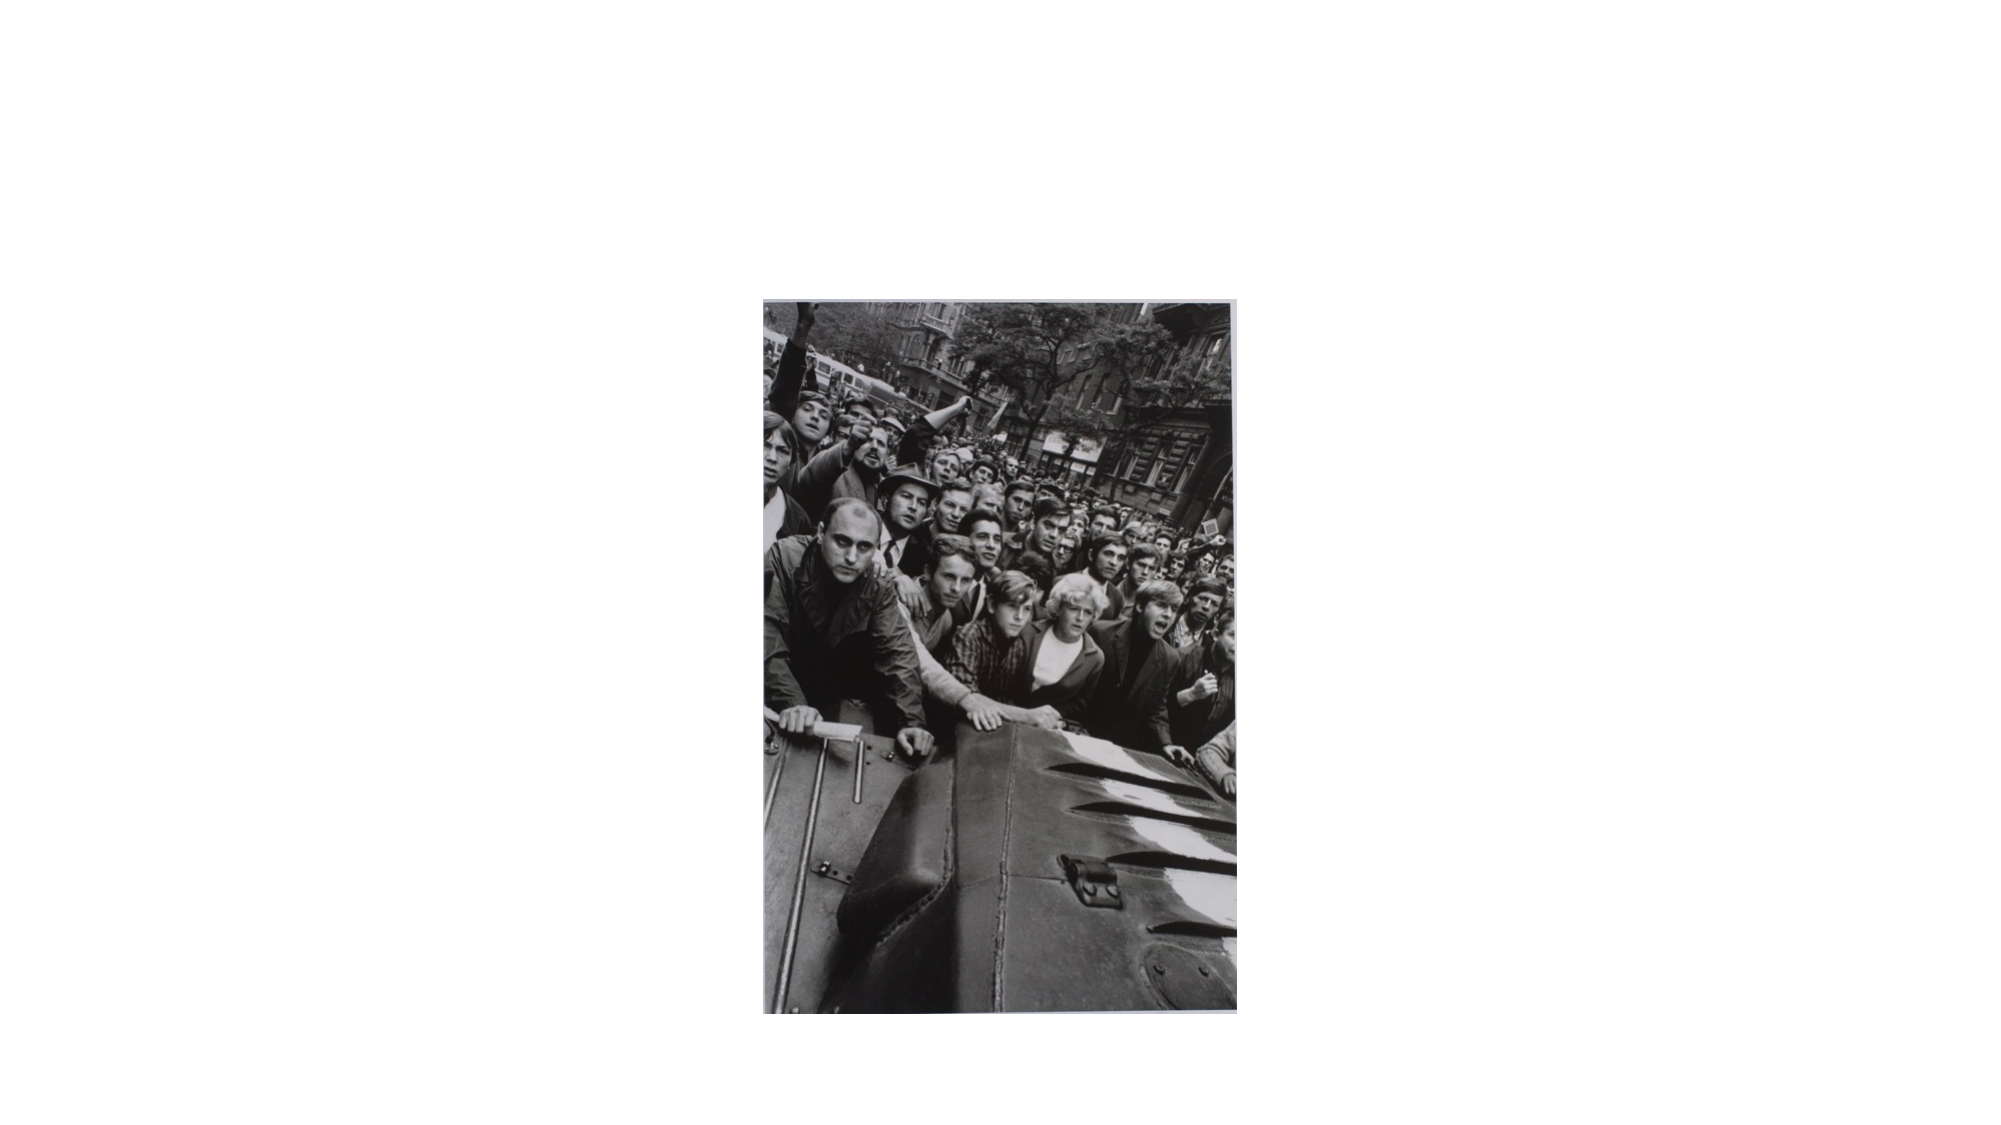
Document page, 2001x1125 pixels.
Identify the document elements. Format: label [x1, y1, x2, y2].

list [763, 299, 1237, 1014]
